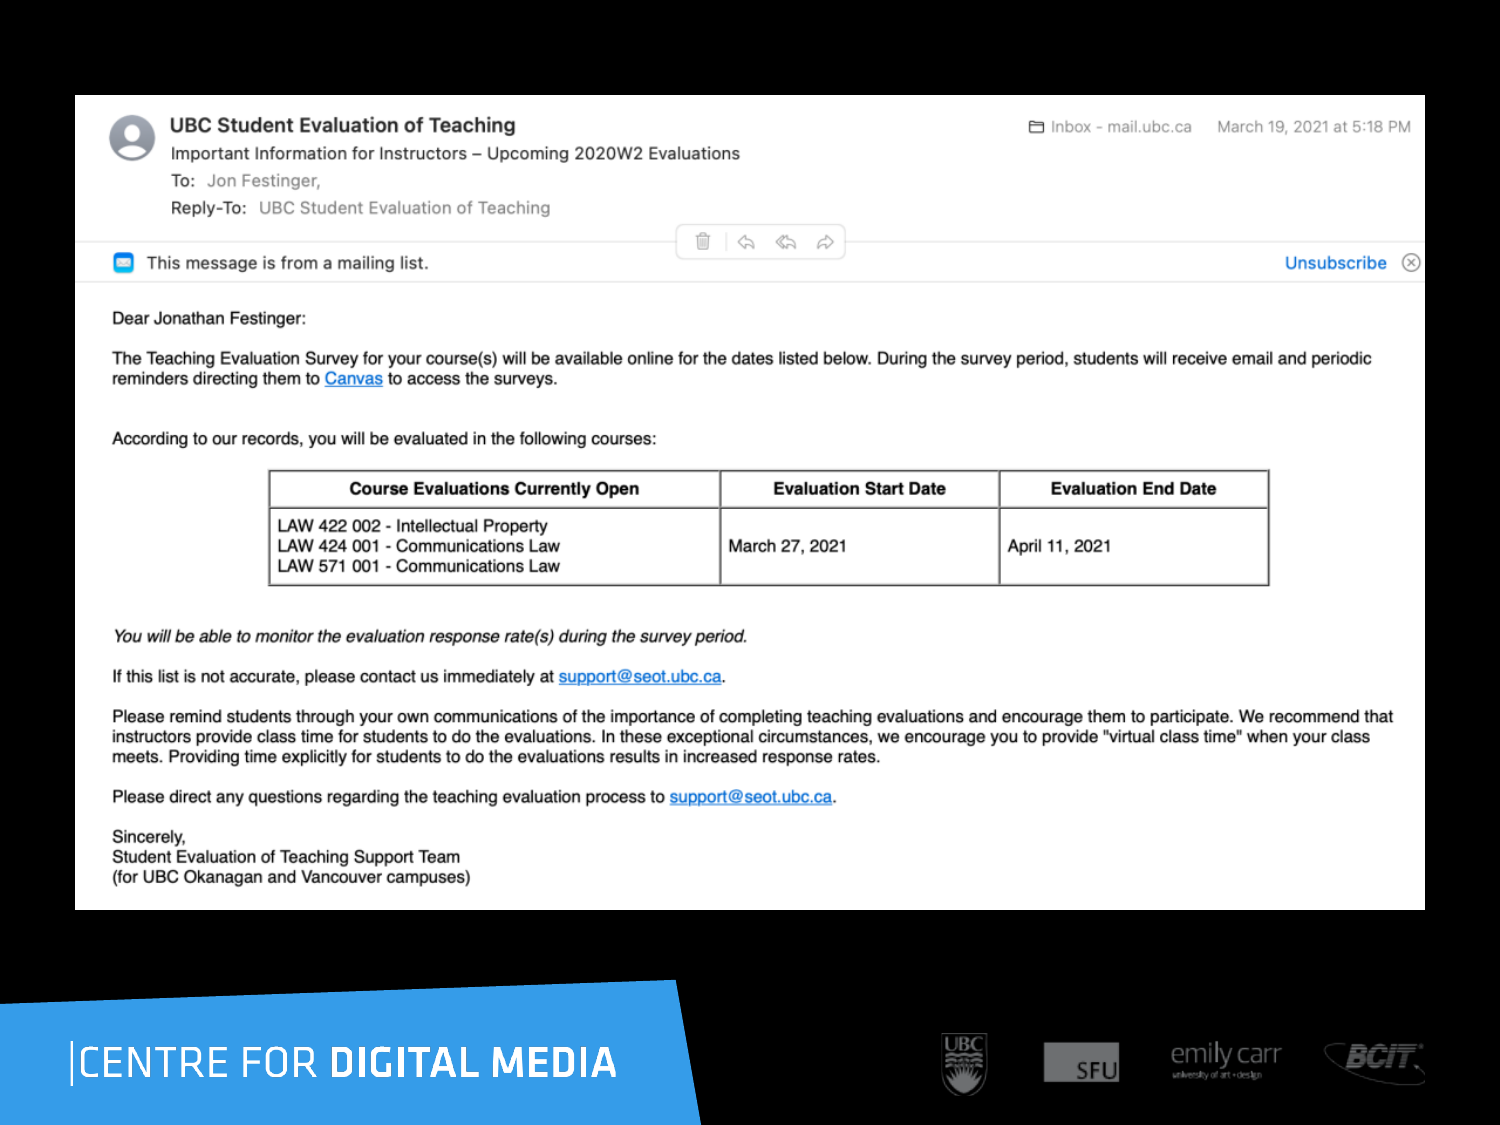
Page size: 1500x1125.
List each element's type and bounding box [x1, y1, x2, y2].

picture [74, 95, 1426, 911]
